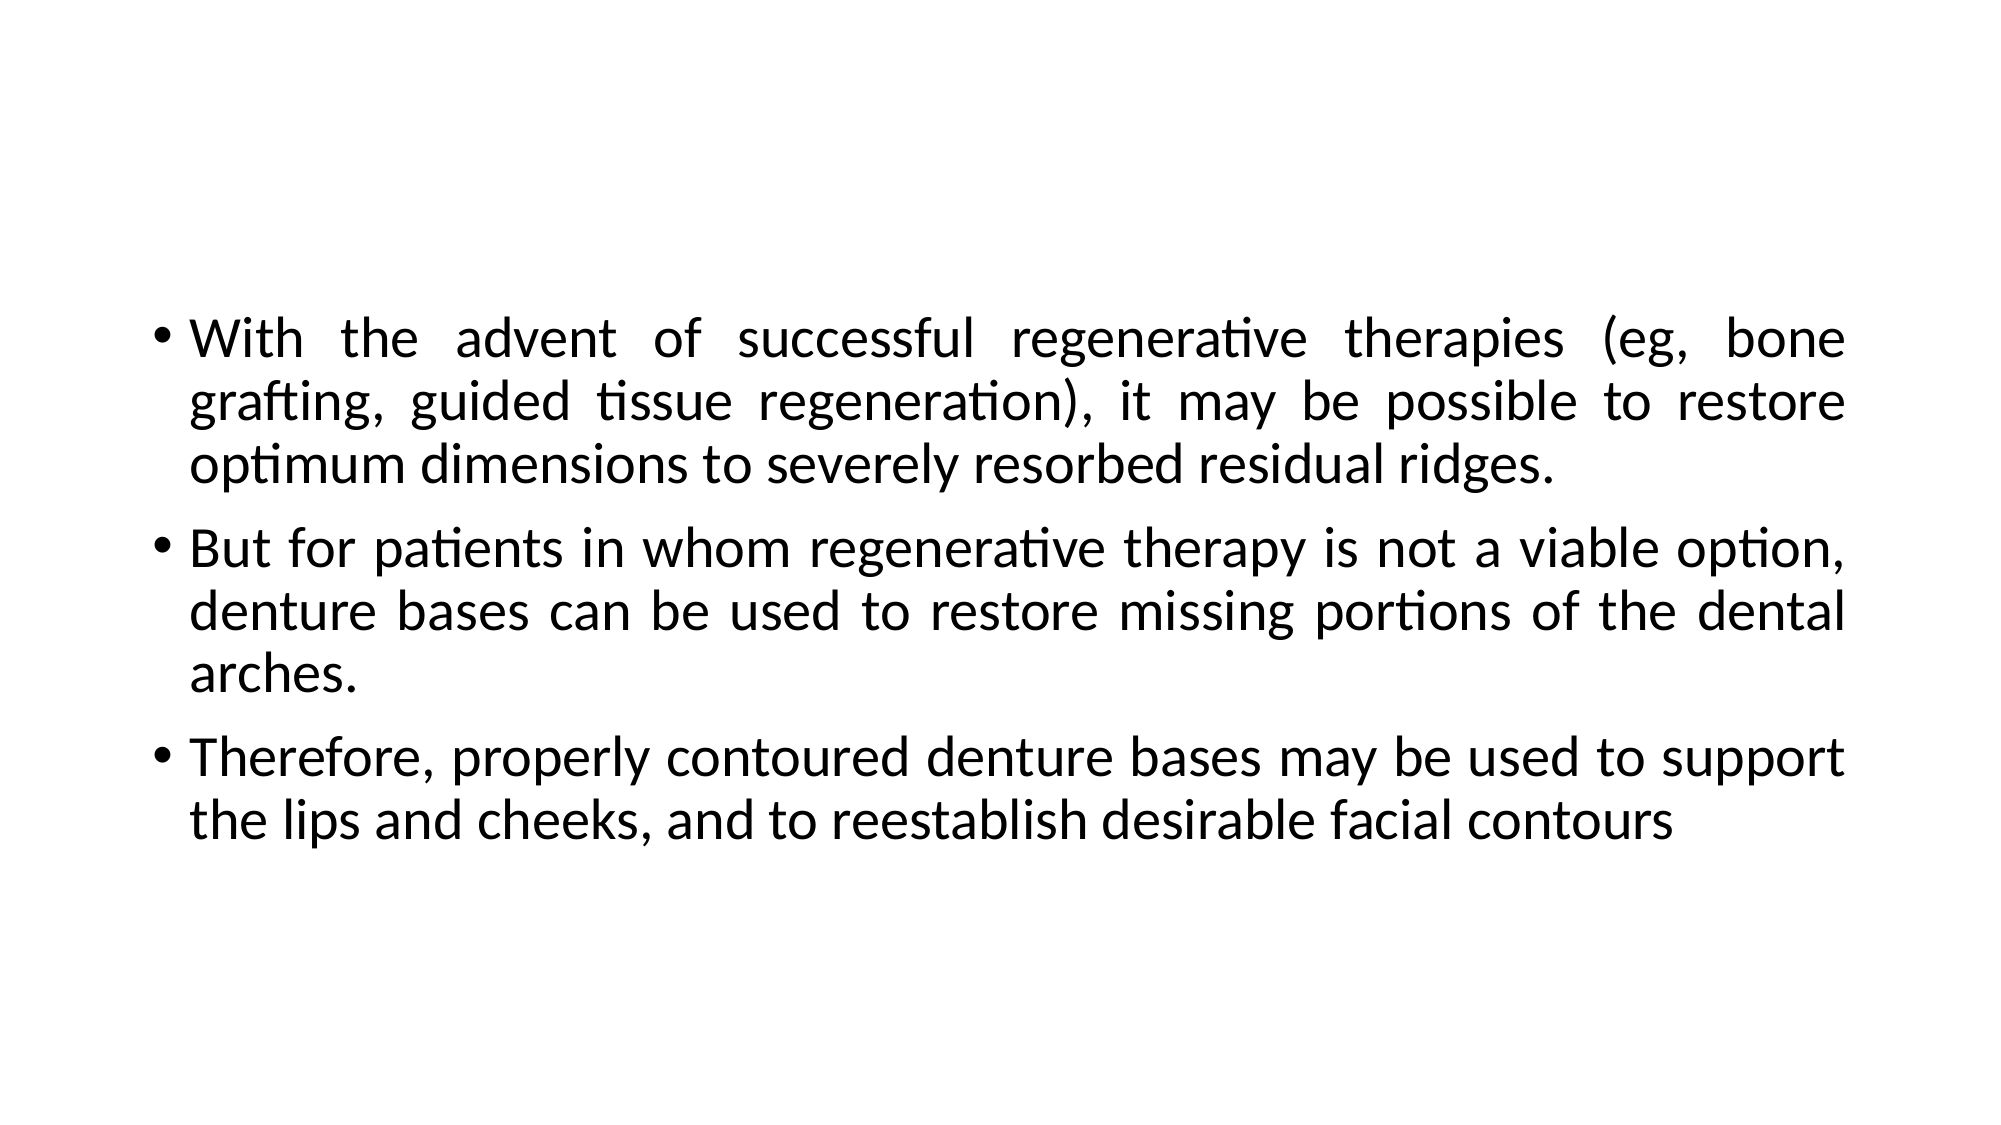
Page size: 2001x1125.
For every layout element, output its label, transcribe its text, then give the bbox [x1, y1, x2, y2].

list With the advent of successful regenerative therapies (eg, bone grafting, guided tissue regeneration), it may be possible to restore optimum dimensions to severely resorbed residual ridges. But for patients in whom regenerative therapy is not a viable option, denture bases can be used to restore missing portions of the dental arches. Therefore, properly contoured denture bases may be used to support the lips and cheeks, and to reestablish desirable facial contours [137, 299, 1863, 1014]
